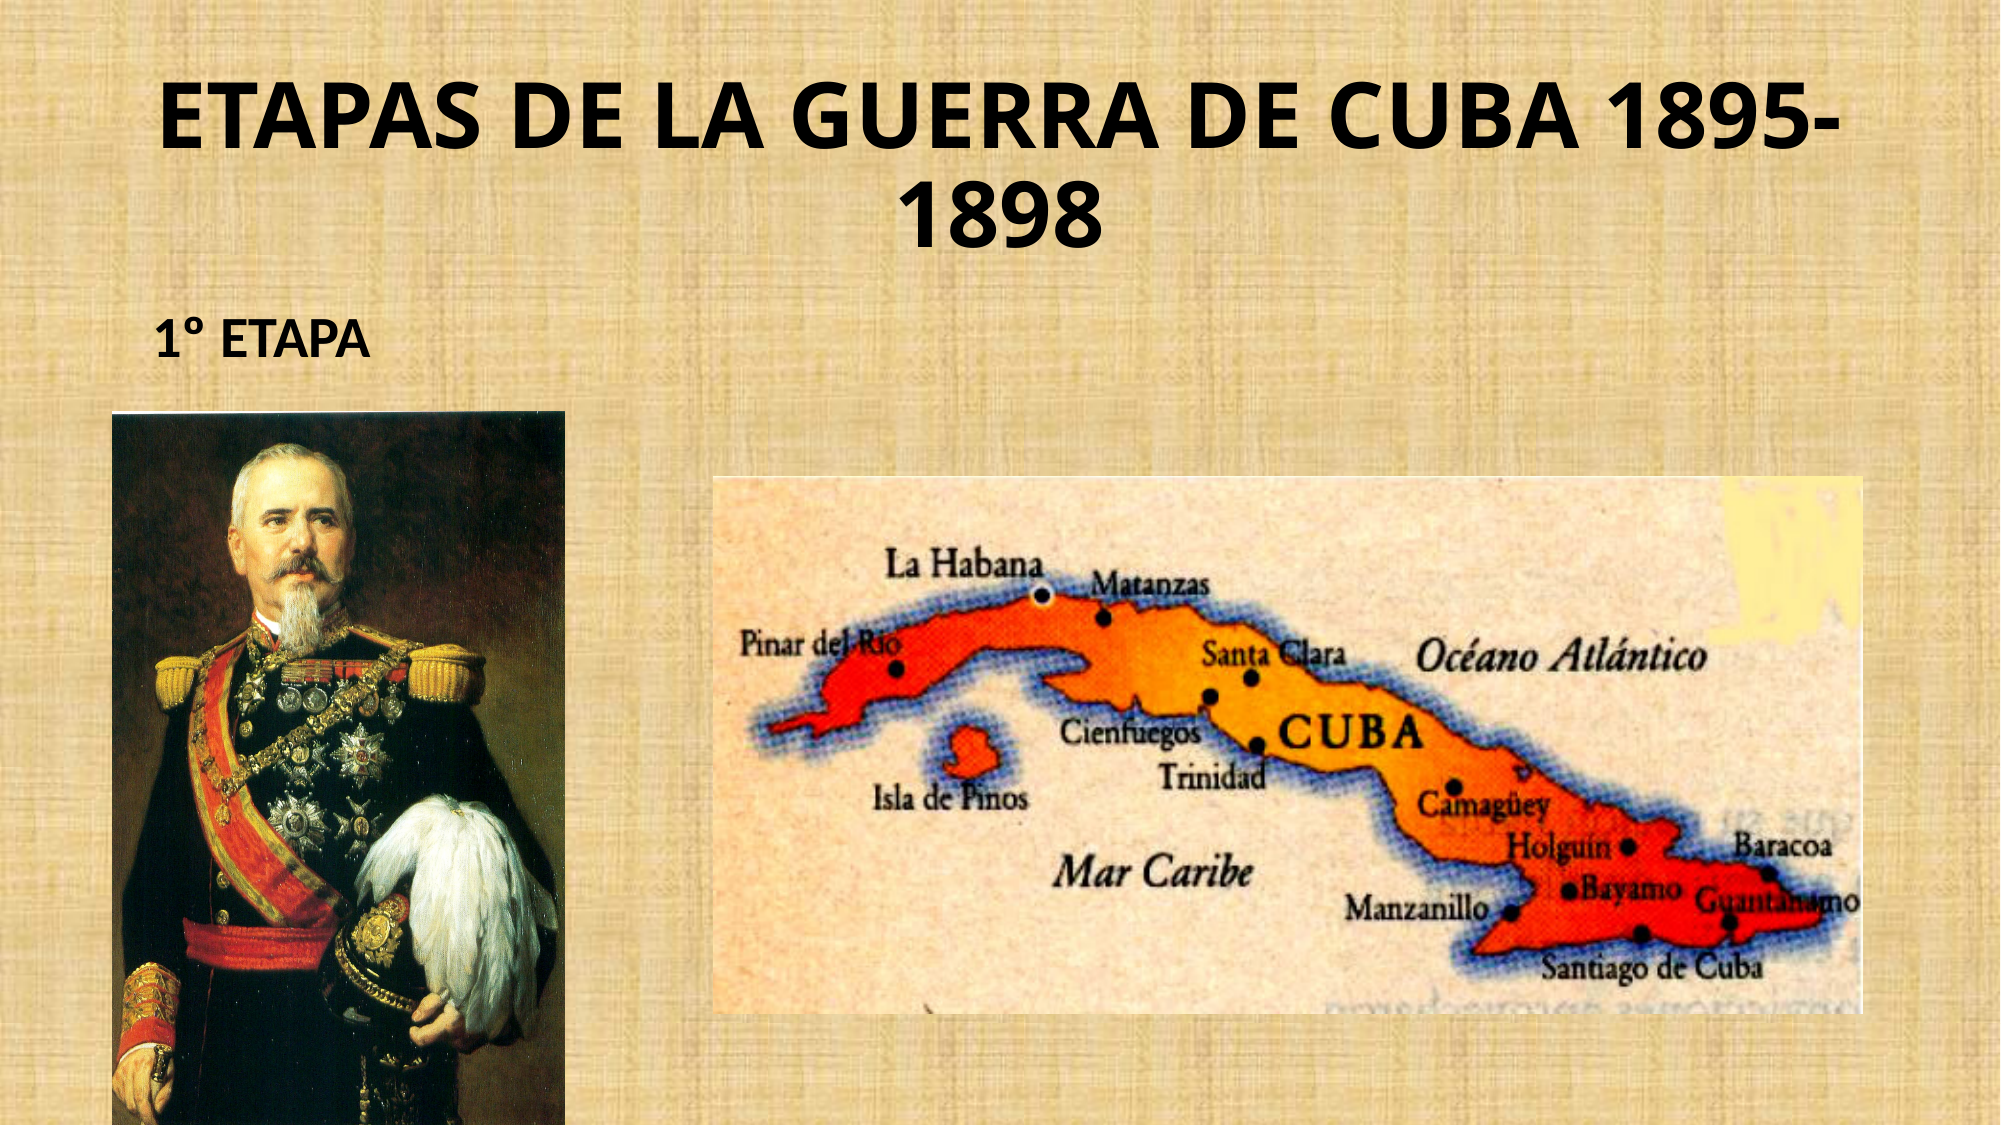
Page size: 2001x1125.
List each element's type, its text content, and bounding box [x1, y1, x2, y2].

list 1º ETAPA [137, 299, 1863, 1014]
picture [0, 0, 2001, 1125]
title ETAPAS DE LA GUERRA DE CUBA 1895-1898 [137, 59, 1863, 278]
